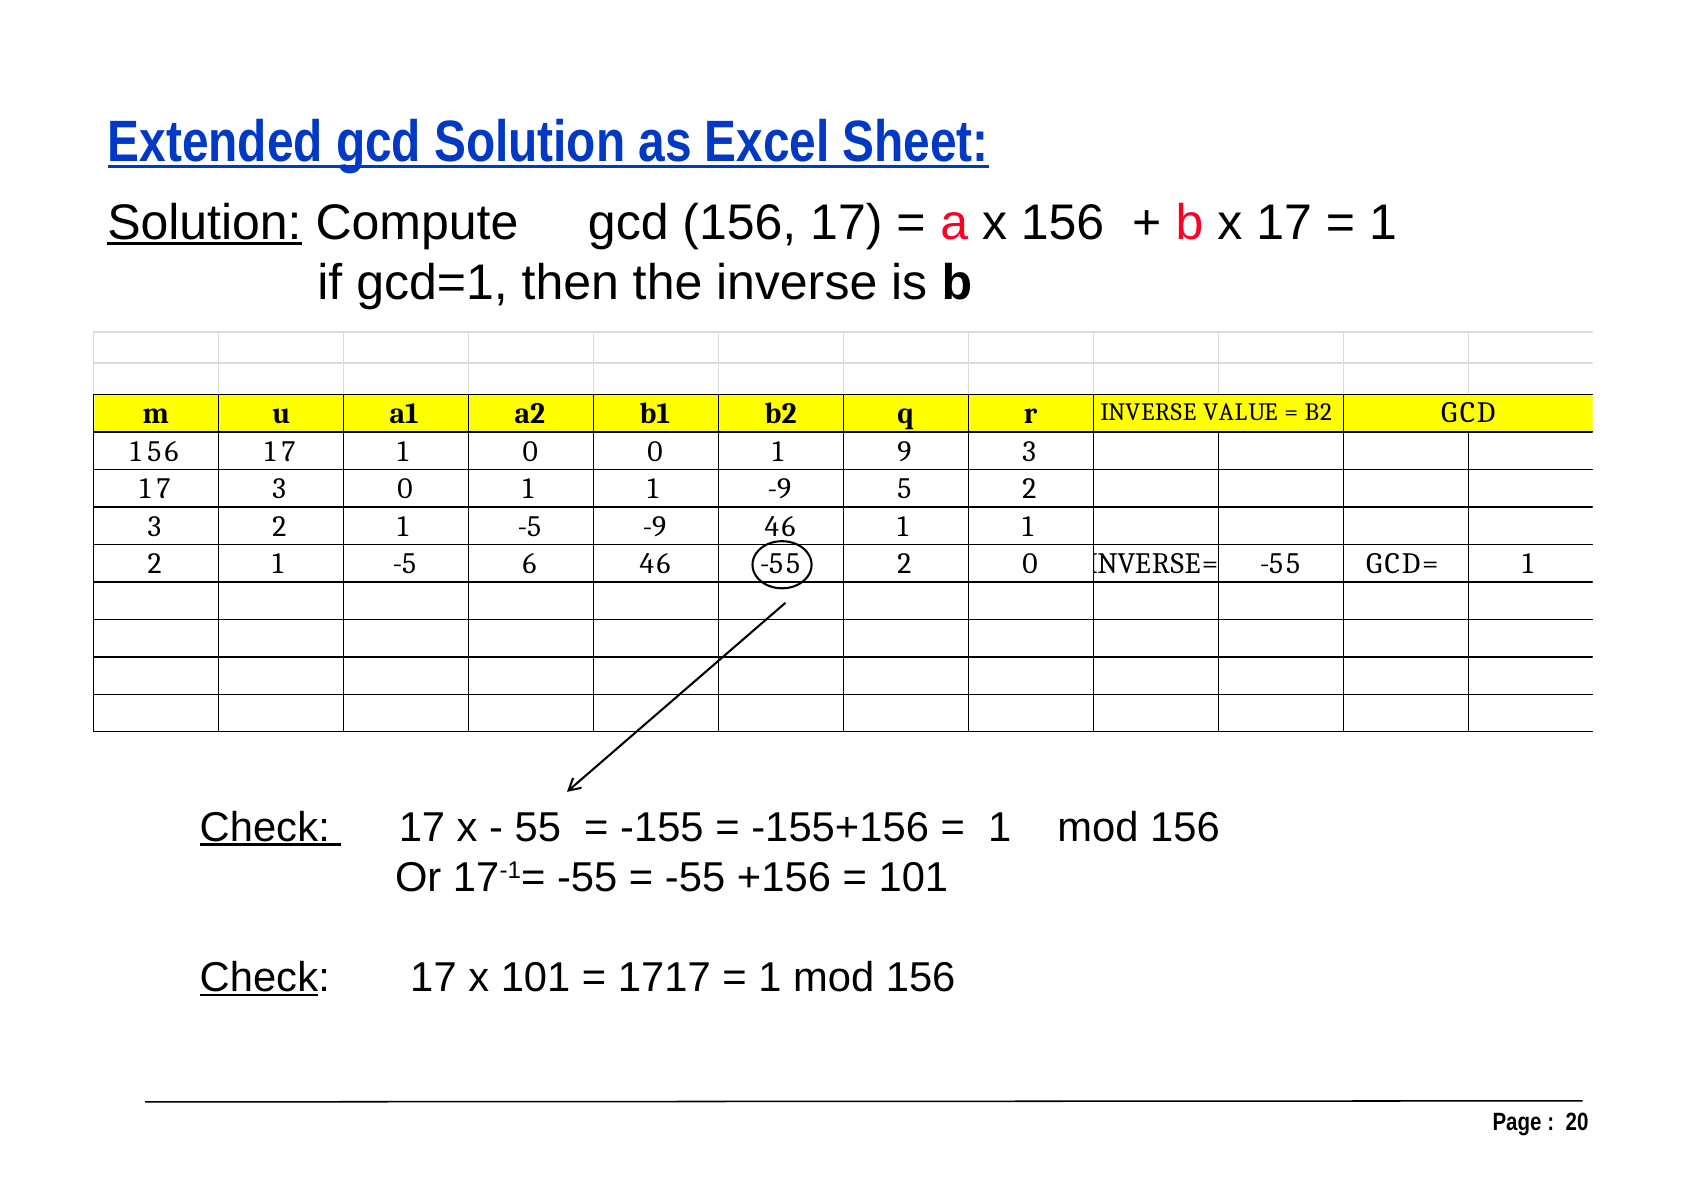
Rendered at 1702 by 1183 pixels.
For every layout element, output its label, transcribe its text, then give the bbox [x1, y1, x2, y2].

text_box Solution: Compute gcd (156, 17) = a x 156 + b x 17 = 1 if gcd=1, then the inverse is b [92, 181, 1538, 318]
text_box Extended gcd Solution as Excel Sheet: [93, 95, 1004, 181]
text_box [566, 742, 786, 792]
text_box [92, 330, 1595, 733]
text_box Check: 17 x - 55 = -155 = -155+156 = 1 mod 156 Or 17-1= -55 = -55 +156 = 101 Check: 17 x 101 = 1717 = 1 mod 156 [184, 791, 1319, 1008]
